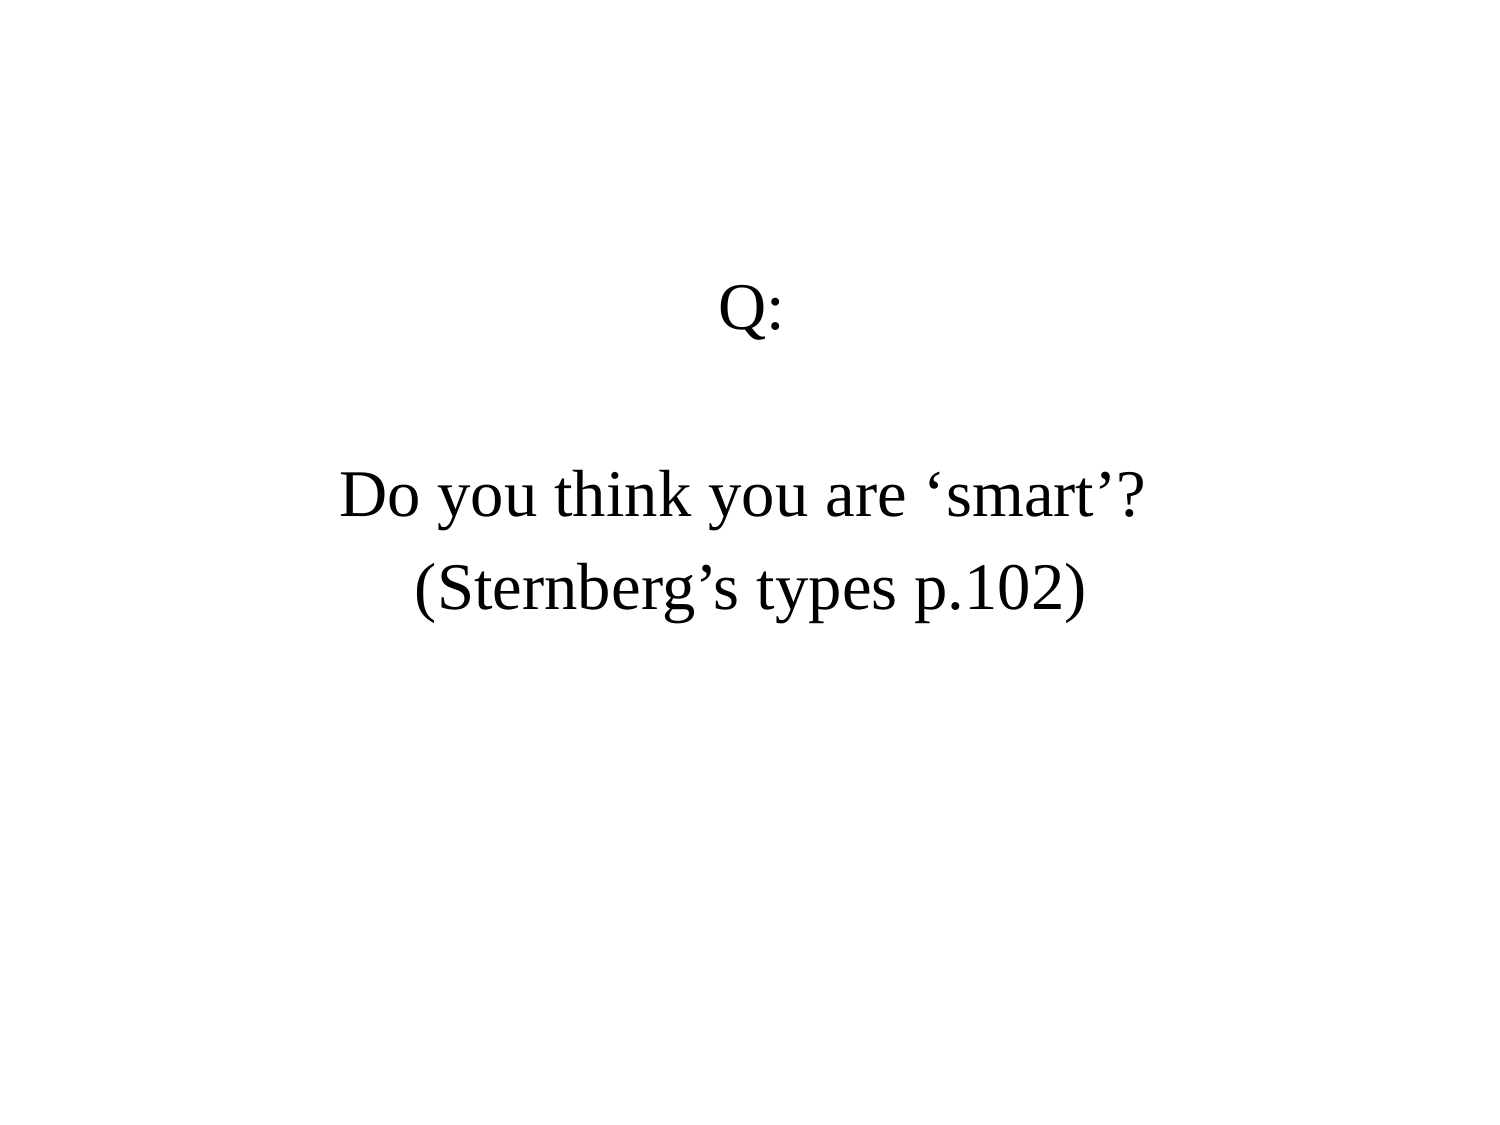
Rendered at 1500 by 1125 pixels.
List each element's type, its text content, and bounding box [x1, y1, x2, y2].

list Q: Do you think you are ‘smart’? (Sternberg’s types p.102) [76, 255, 1427, 828]
